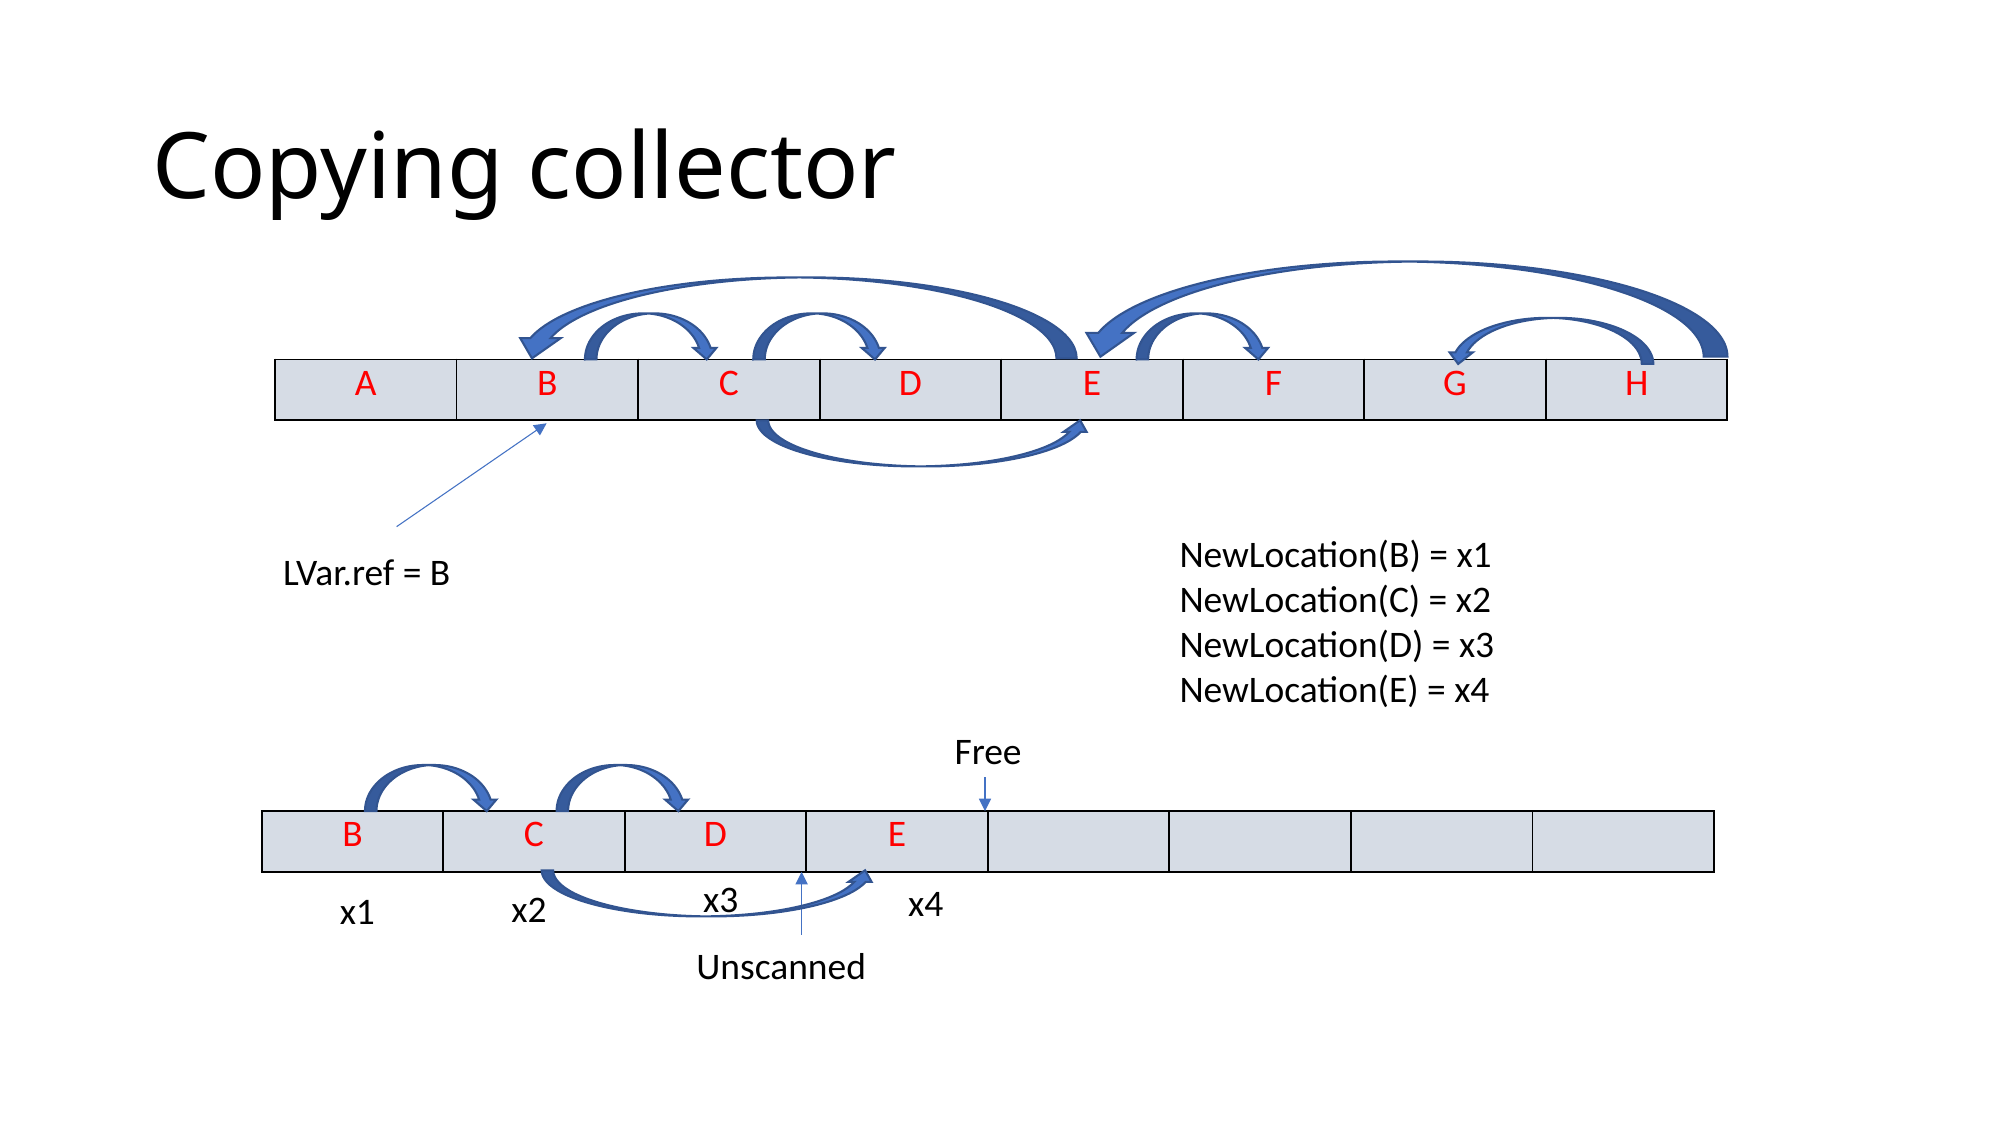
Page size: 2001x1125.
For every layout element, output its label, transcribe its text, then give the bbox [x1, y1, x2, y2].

text_box x1 [324, 879, 407, 940]
table_header C [639, 360, 819, 419]
text_box [802, 868, 874, 910]
text_box [555, 763, 691, 813]
text_box [755, 418, 1089, 468]
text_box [396, 423, 547, 527]
table_header [1352, 812, 1532, 871]
text_box [540, 869, 557, 878]
text_box [583, 312, 719, 361]
table_header B [457, 360, 637, 419]
text_box [1135, 312, 1271, 361]
table_header D [821, 360, 1000, 419]
text_box [770, 904, 801, 915]
table_header [1170, 812, 1350, 871]
text_box x2 [496, 878, 579, 938]
text_box [1447, 316, 1655, 366]
table_header C [444, 812, 624, 871]
table_header D [626, 812, 805, 871]
text_box LVar.ref = B [268, 540, 552, 601]
text_box [752, 312, 887, 361]
text_box NewLocation(B) = x1 NewLocation(C) = x2 NewLocation(D) = x3 NewLocation(E) = x4 [1164, 523, 1647, 718]
table_header H [1547, 360, 1726, 419]
text_box Free [939, 719, 1184, 780]
table_header [989, 812, 1168, 871]
text_box x4 [893, 871, 975, 932]
text_box [518, 276, 1078, 360]
table_header G [1365, 360, 1545, 419]
table_header E [807, 812, 987, 871]
text_box [1084, 260, 1729, 359]
title Copying collector [137, 59, 1863, 278]
table_header A [276, 360, 456, 419]
table_header B [263, 812, 442, 871]
table_header [1533, 812, 1713, 871]
text_box [363, 763, 499, 813]
text_box x3 [688, 868, 770, 928]
text_box [579, 894, 688, 918]
table_header E [1002, 360, 1182, 419]
text_box Unscanned [681, 934, 925, 995]
table_header F [1184, 360, 1363, 419]
